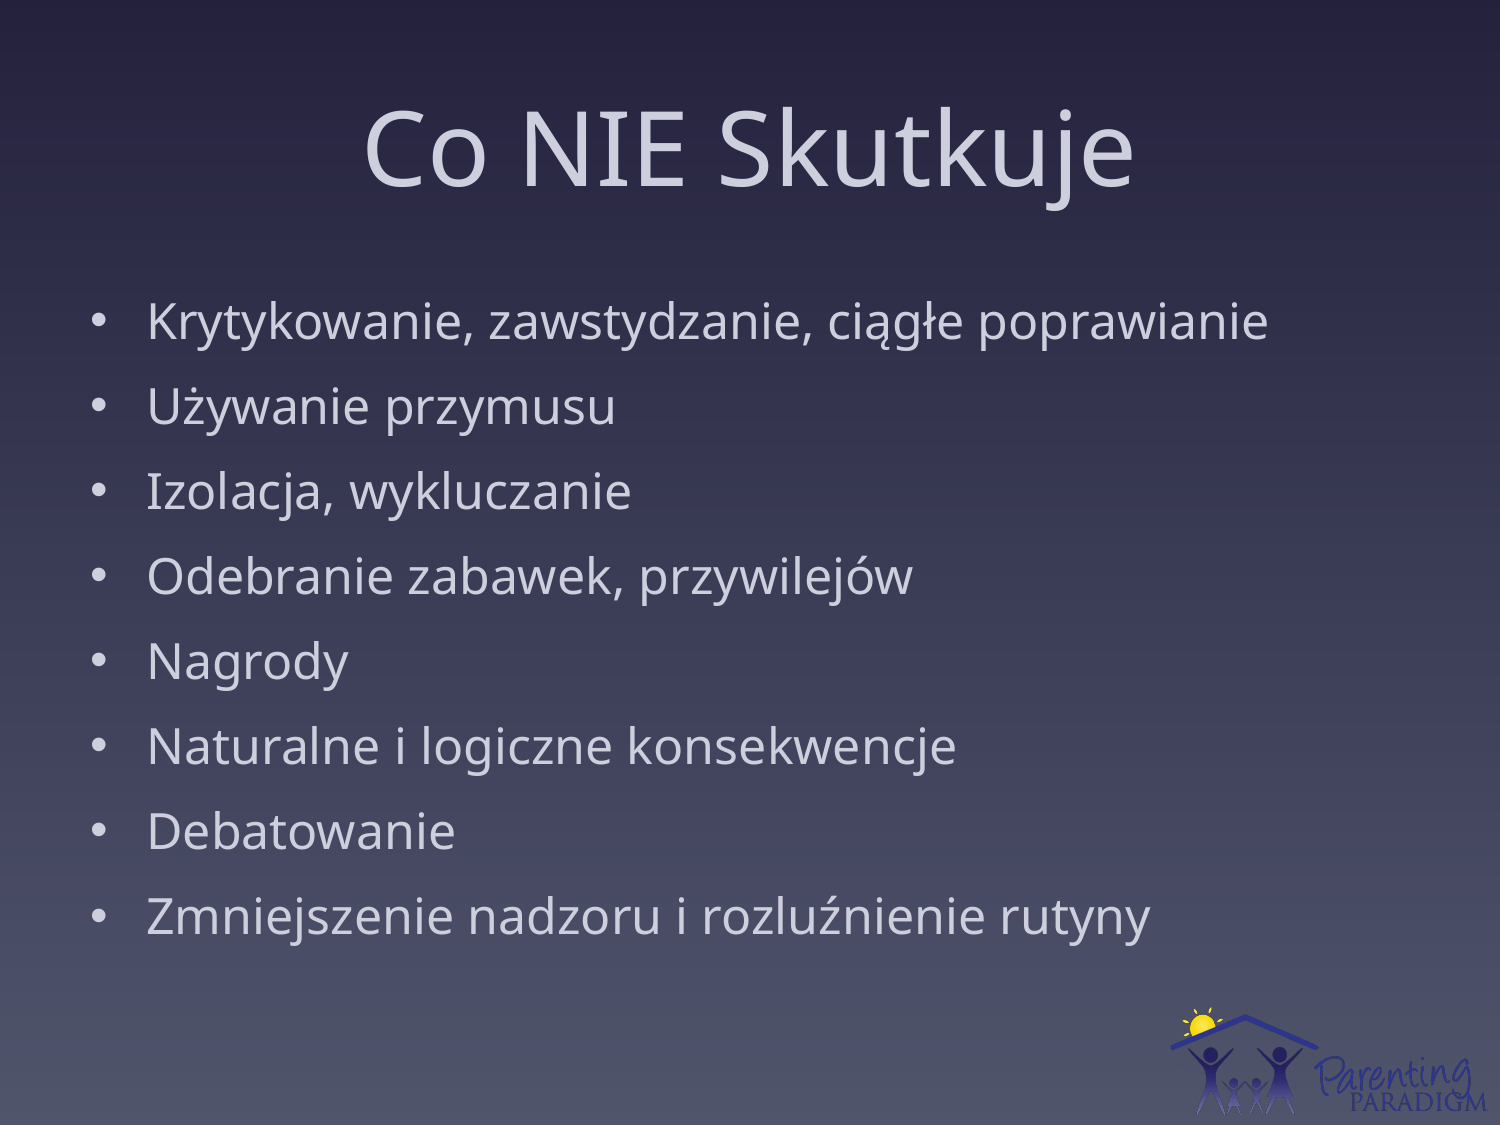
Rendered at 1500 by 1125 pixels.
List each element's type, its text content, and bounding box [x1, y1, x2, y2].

title Co NIE Skutkuje [75, 75, 1425, 263]
list Krytykowanie, zawstydzanie, ciągłe poprawianie Używanie przymusu Izolacja, wykluczanie Odebranie zabawek, przywilejów Nagrody Naturalne i logiczne konsekwencje Debatowanie Zmniejszenie nadzoru i rozluźnienie rutyny [75, 275, 1425, 959]
picture [1170, 1007, 1489, 1115]
